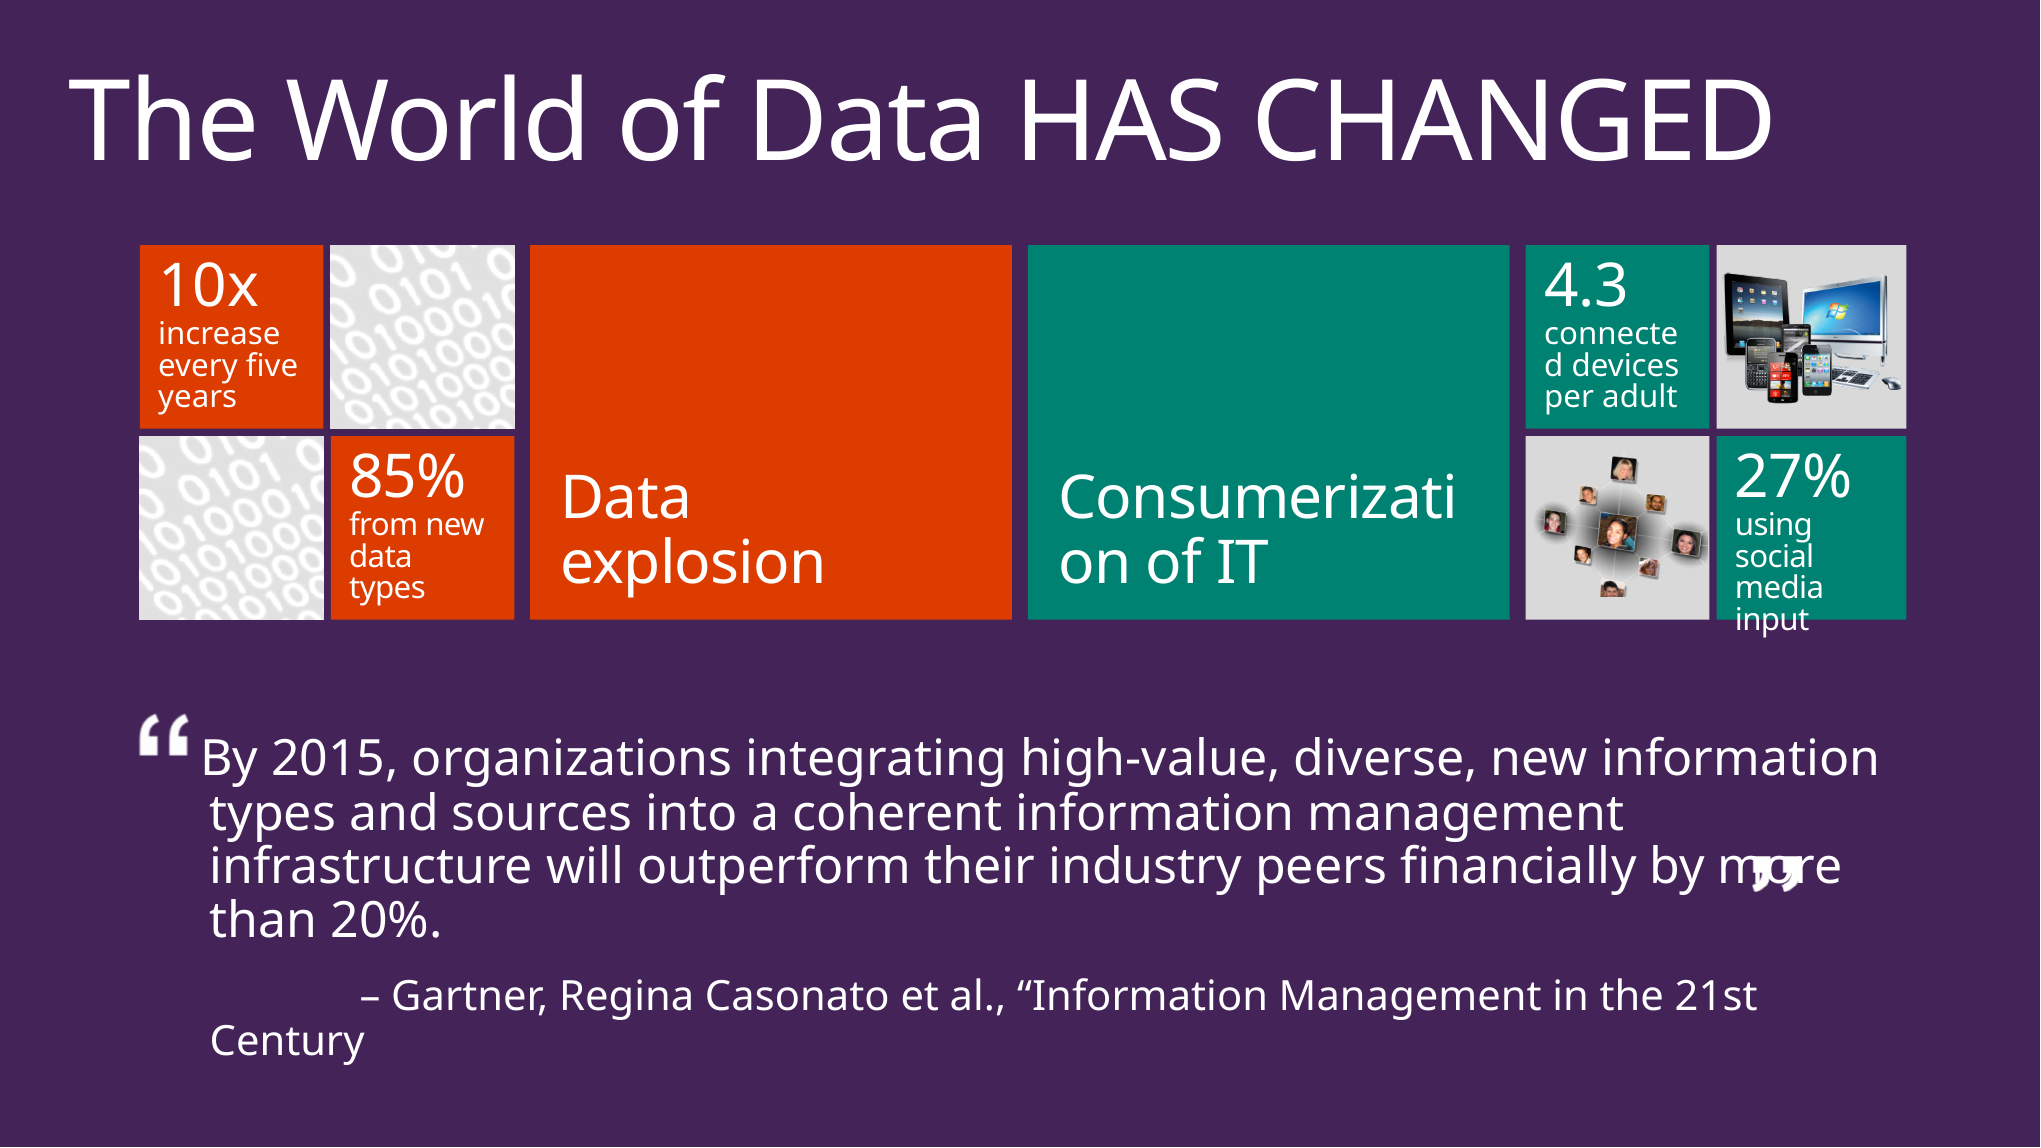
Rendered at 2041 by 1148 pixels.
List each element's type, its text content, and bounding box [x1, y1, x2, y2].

text_box By 2015, organizations integrating high-value, diverse, new information types and sources into a coherent information management infrastructure will outperform their industry peers financially by more than 20%. – Gartner, Regina Casonato et al., “Information Management in the 21st Century [187, 732, 1907, 1124]
picture [1736, 849, 1815, 901]
text_box 85% from new data types [330, 436, 515, 620]
picture [330, 244, 515, 429]
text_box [1525, 435, 1710, 620]
picture [139, 435, 324, 620]
picture [124, 703, 203, 763]
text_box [1716, 244, 1907, 429]
text_box Consumerization of IT [1027, 245, 1510, 620]
text_box 4.3 connected devices per adult [1525, 245, 1710, 429]
text_box Data explosion [530, 245, 1012, 620]
text_box 27% using social media input [1716, 436, 1907, 620]
title The World of Data HAS CHANGED [45, 48, 1996, 199]
text_box 10x increase every five years [139, 245, 324, 429]
